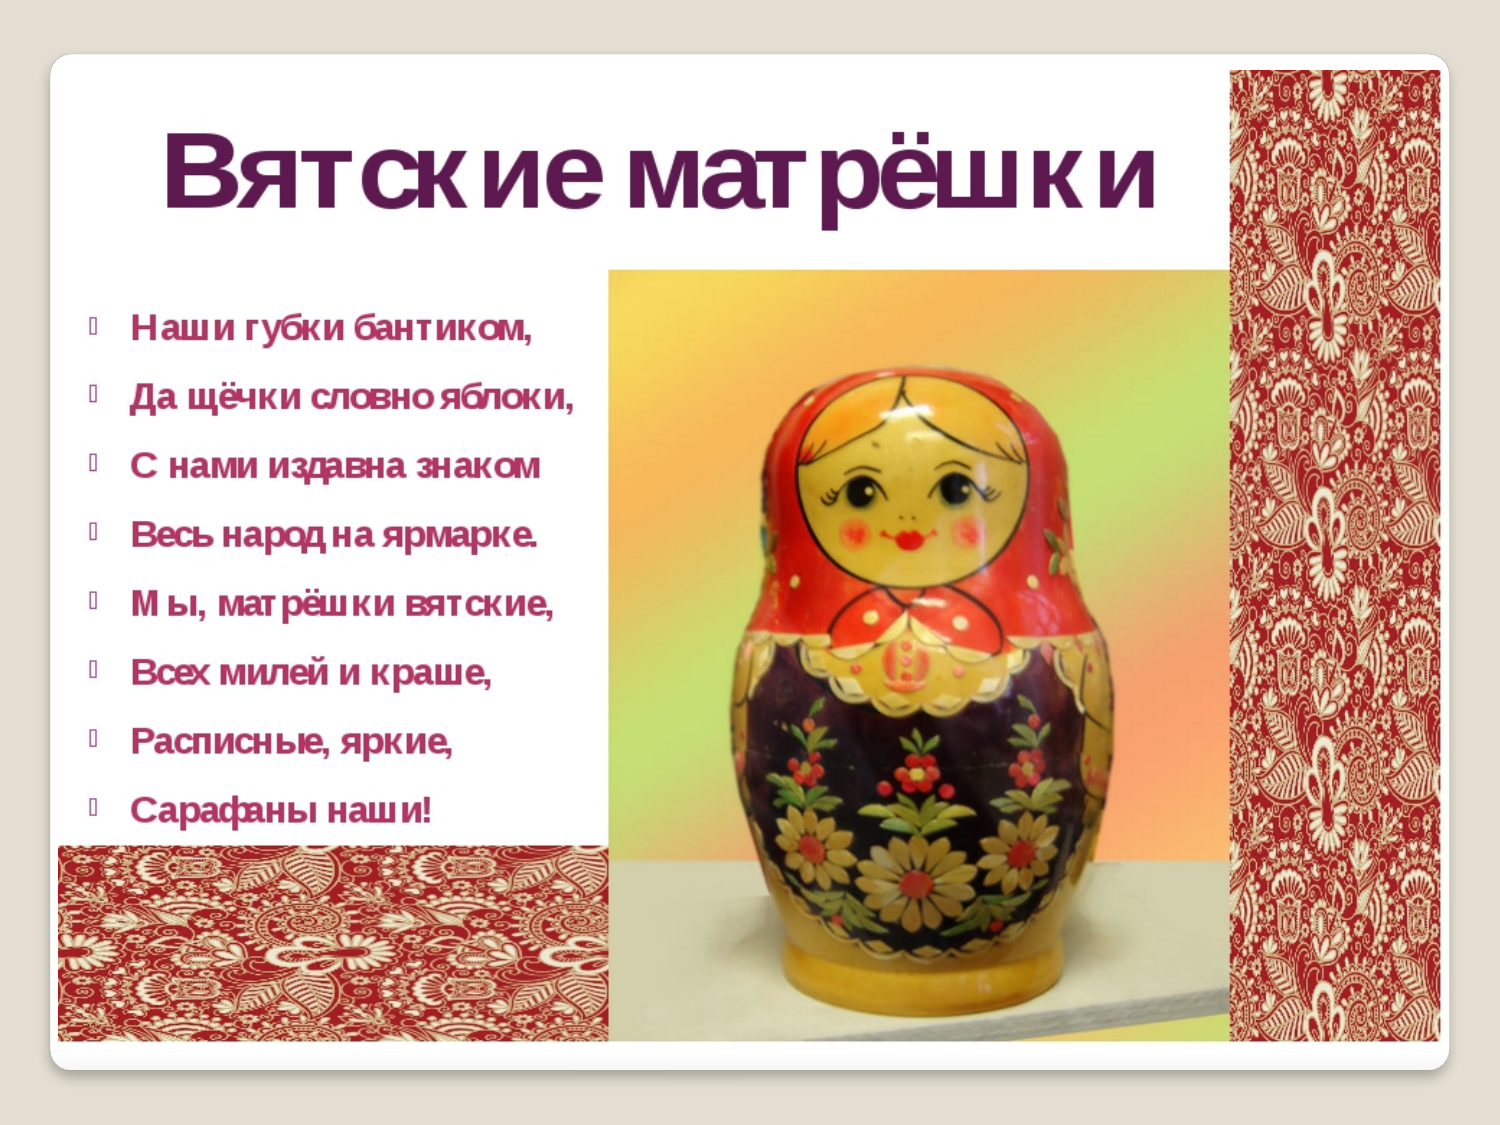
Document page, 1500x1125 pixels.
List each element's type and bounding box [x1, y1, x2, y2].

picture [58, 70, 1442, 1044]
